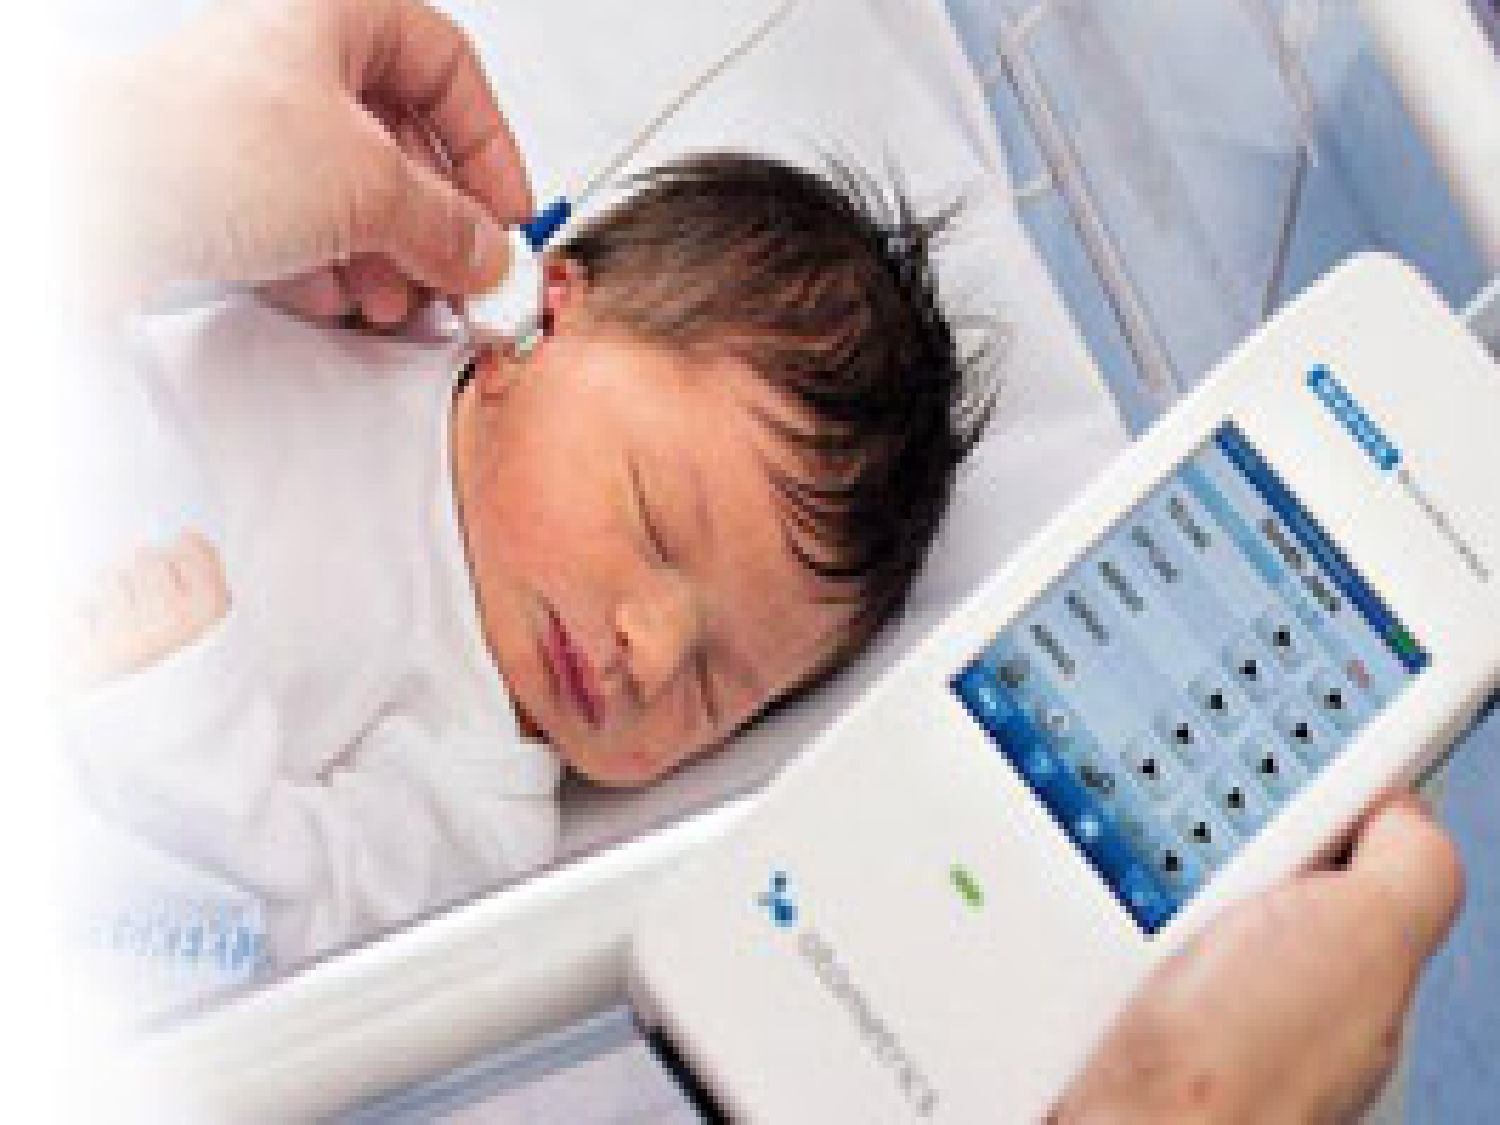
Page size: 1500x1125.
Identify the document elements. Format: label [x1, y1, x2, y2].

list [0, 0, 1500, 1125]
